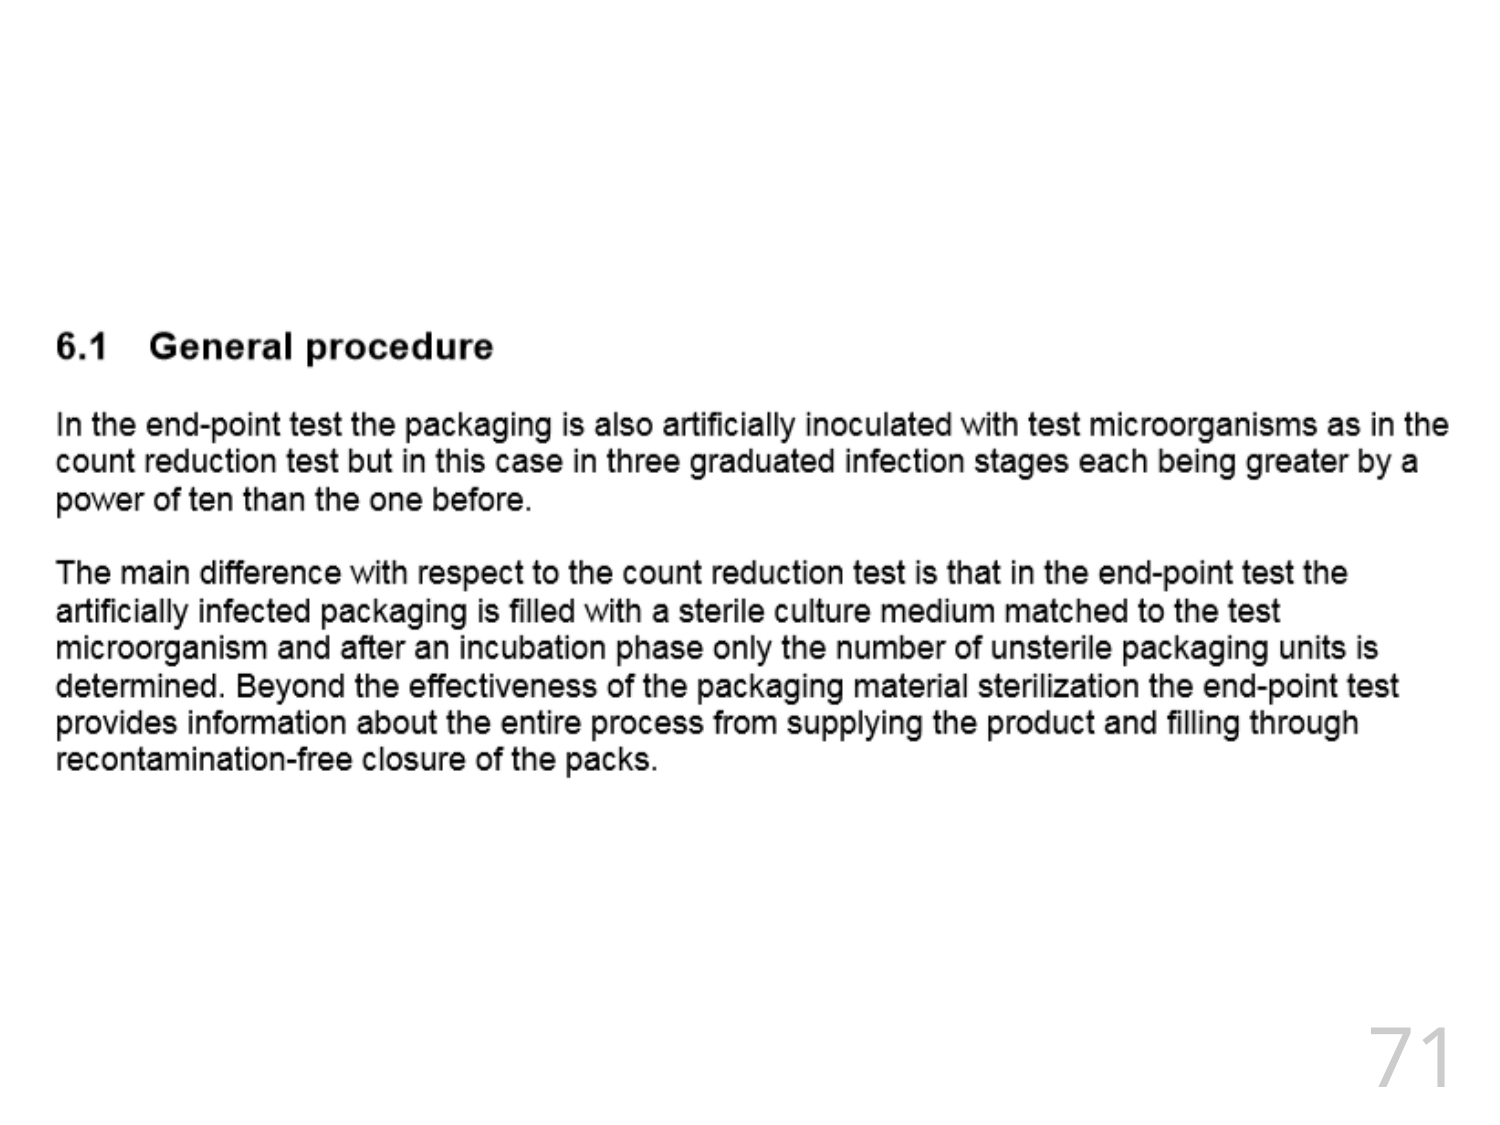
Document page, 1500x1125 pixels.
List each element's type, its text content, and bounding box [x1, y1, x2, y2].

picture [34, 312, 1500, 813]
slide_number 71 [1117, 895, 1478, 1125]
